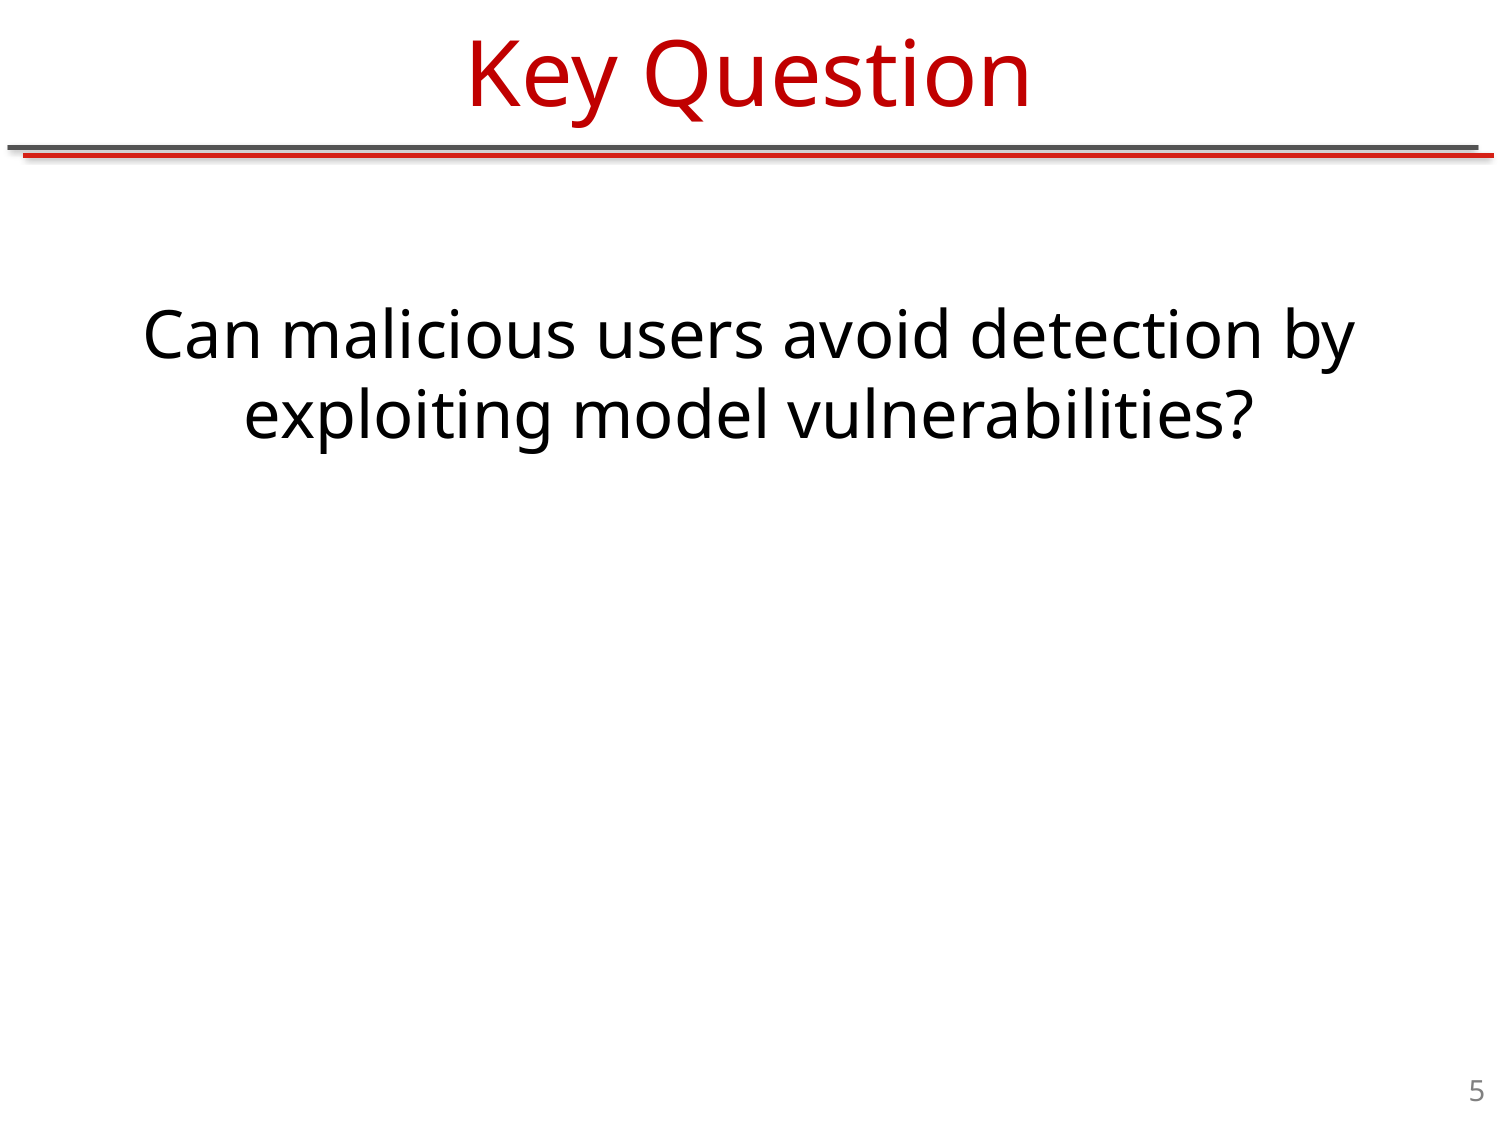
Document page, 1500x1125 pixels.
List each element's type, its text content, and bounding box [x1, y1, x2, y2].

picture [0, 140, 1500, 165]
title Key Question [0, 0, 1500, 140]
list Can malicious users avoid detection by exploiting model vulnerabilities? [75, 191, 1425, 1096]
